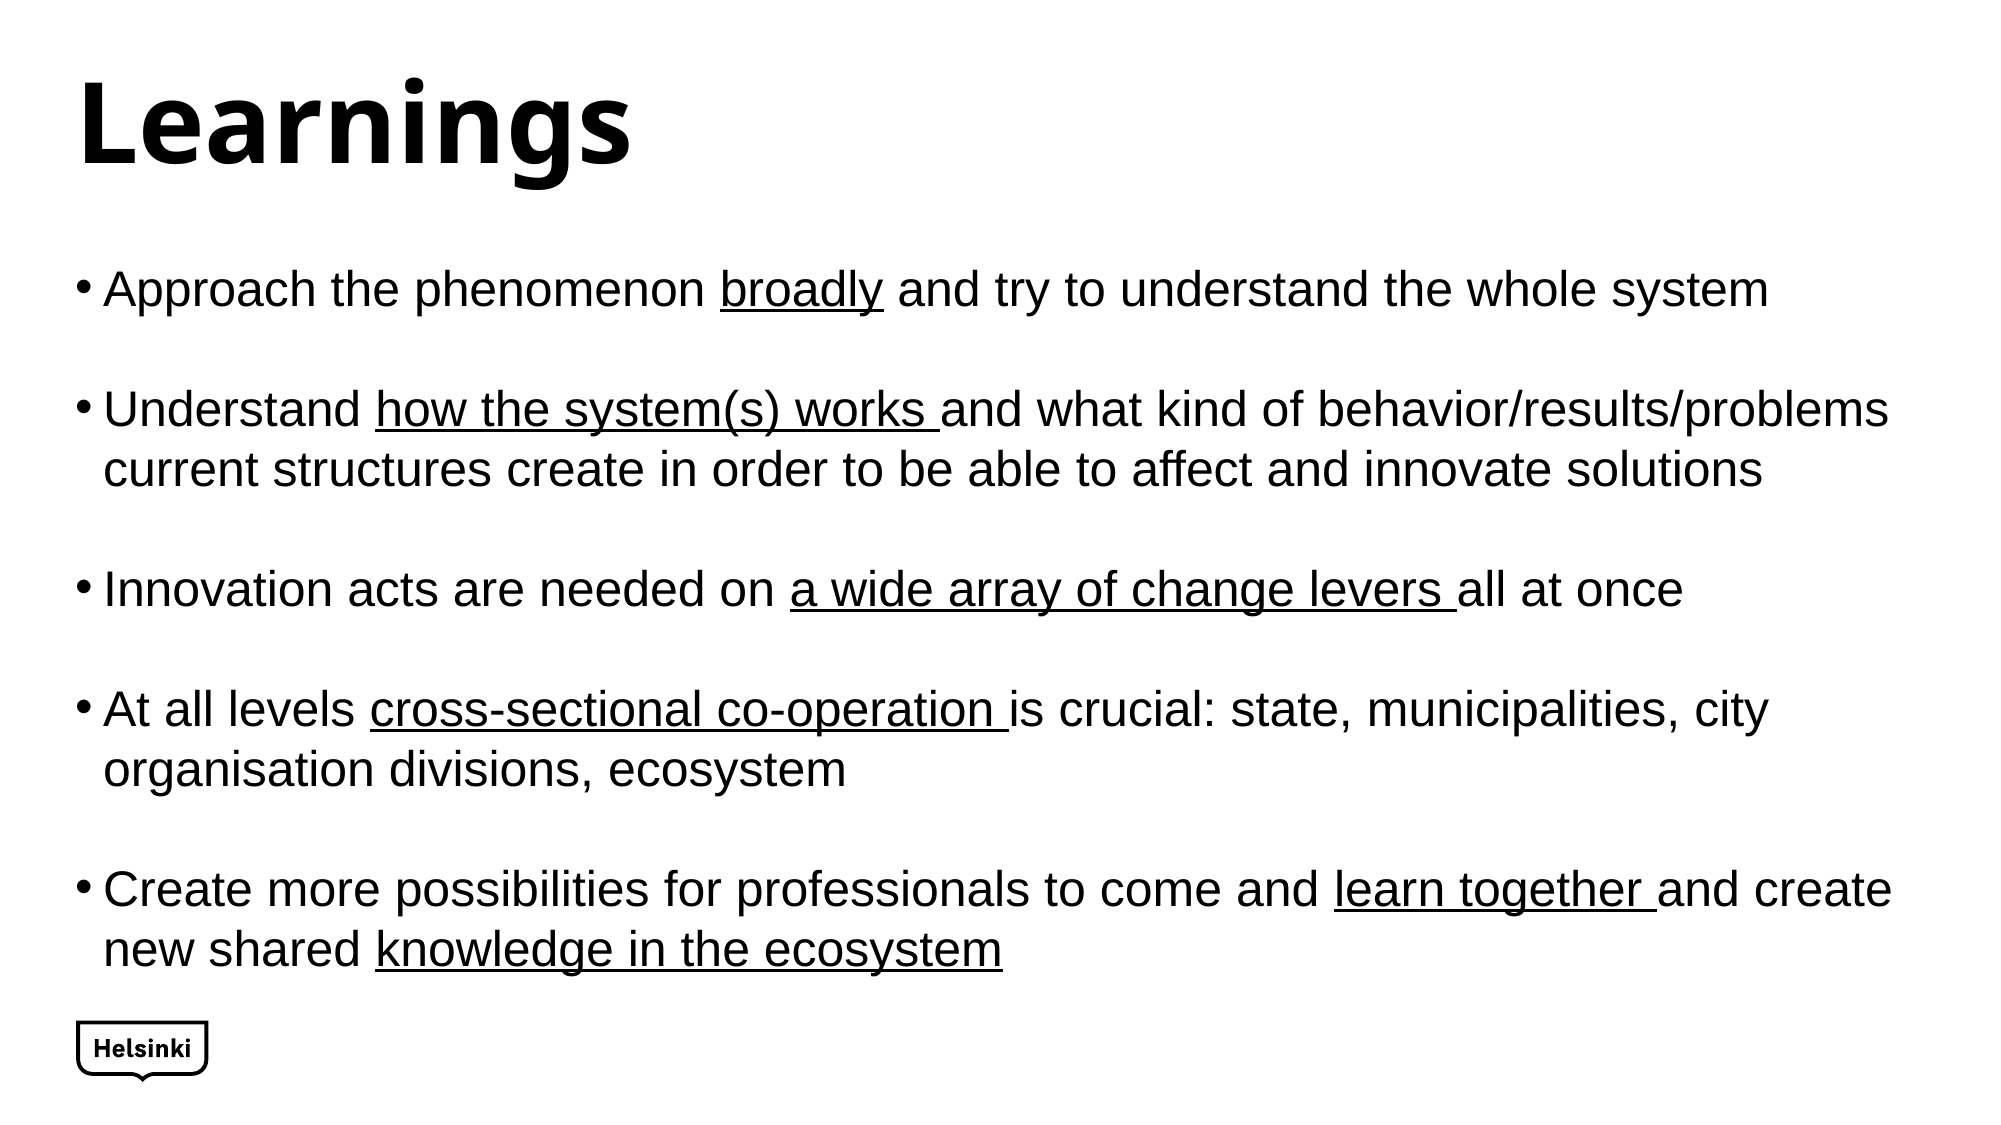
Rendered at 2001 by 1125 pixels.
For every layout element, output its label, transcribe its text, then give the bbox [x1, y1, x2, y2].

title Learnings [75, 66, 1918, 196]
list Approach the phenomenon broadly and try to understand the whole system Understand how the system(s) works and what kind of behavior/results/problems current structures create in order to be able to affect and innovate solutions Innovation acts are needed on a wide array of change levers all at once At all levels cross-sectional co-operation is crucial: state, municipalities, city organisation divisions, ecosystem Create more possibilities for professionals to come and learn together and create new shared knowledge in the ecosystem [75, 196, 1918, 1014]
